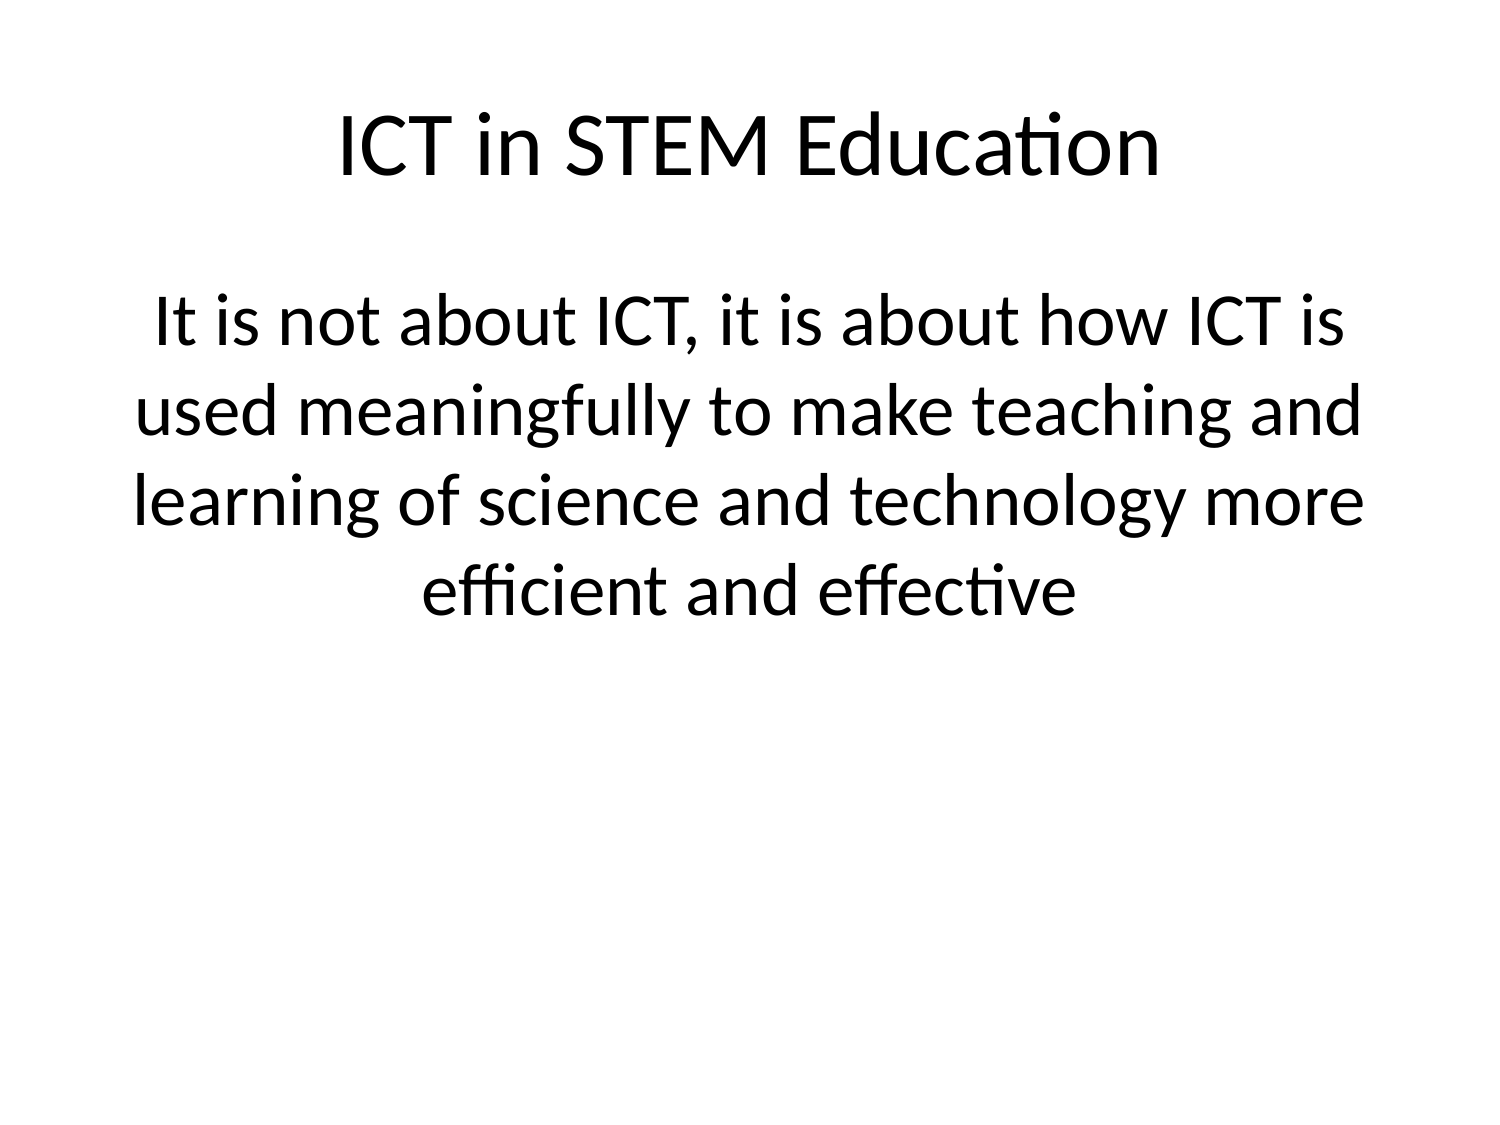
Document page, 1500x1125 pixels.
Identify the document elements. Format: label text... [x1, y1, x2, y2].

list It is not about ICT, it is about how ICT is used meaningfully to make teaching and learning of science and technology more efficient and effective [75, 262, 1425, 1005]
title ICT in STEM Education [75, 45, 1425, 233]
